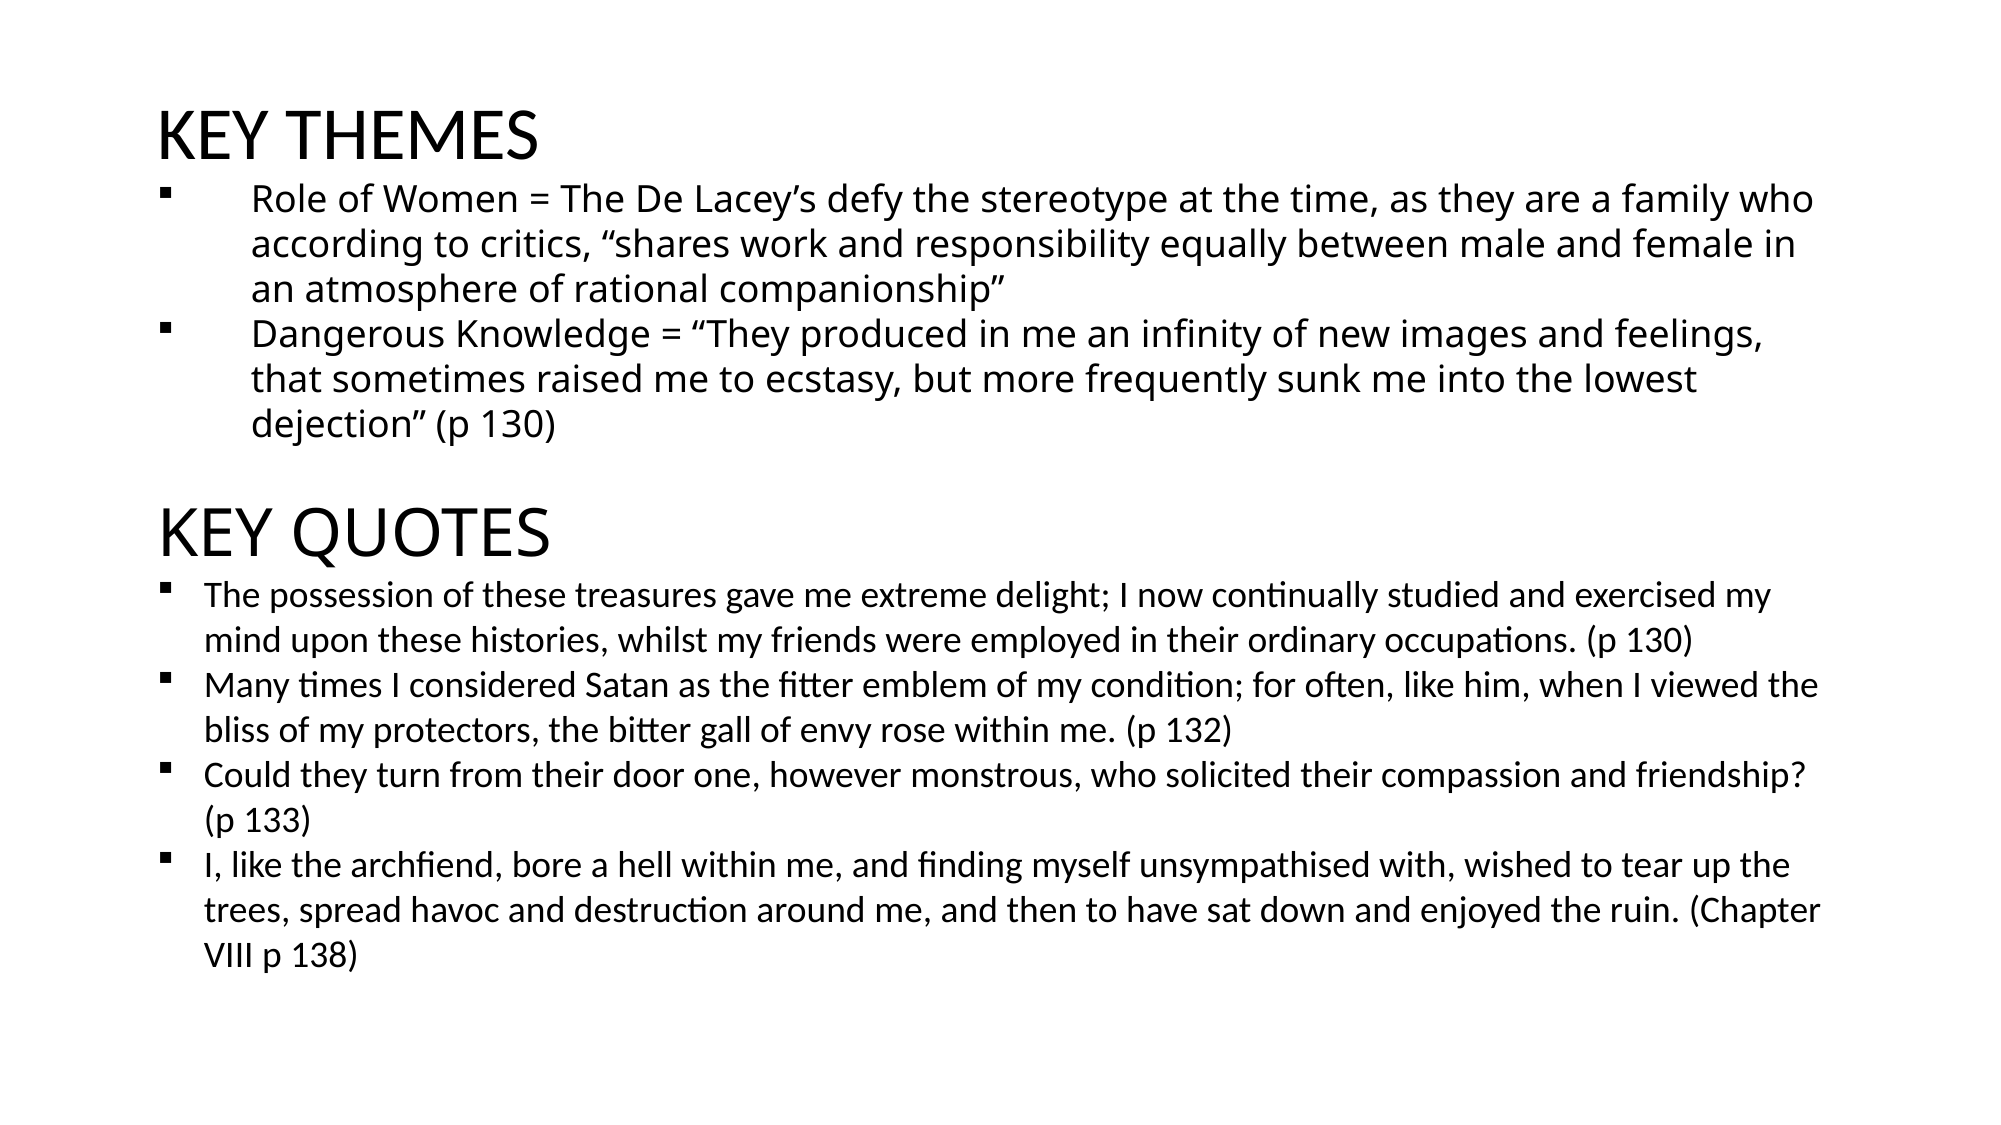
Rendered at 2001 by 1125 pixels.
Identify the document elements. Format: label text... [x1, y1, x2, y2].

text_box KEY THEMES Role of Women = The De Lacey’s defy the stereotype at the time, as they are a family who according to critics, “shares work and responsibility equally between male and female in an atmosphere of rational companionship” Dangerous Knowledge = “They produced in me an infinity of new images and feelings, that sometimes raised me to ecstasy, but more frequently sunk me into the lowest dejection” (p 130) KEY QUOTES The possession of these treasures gave me extreme delight; I now continually studied and exercised my mind upon these histories, whilst my friends were employed in their ordinary occupations. (p 130) Many times I considered Satan as the fitter emblem of my condition; for often, like him, when I viewed the bliss of my protectors, the bitter gall of envy rose within me. (p 132) Could they turn from their door one, however monstrous, who solicited their compassion and friendship? (p 133) I, like the archfiend, bore a hell within me, and finding myself unsympathised with, wished to tear up the trees, spread havoc and destruction around me, and then to have sat down and enjoyed the ruin. (Chapter VIII p 138) [142, 32, 1858, 1033]
